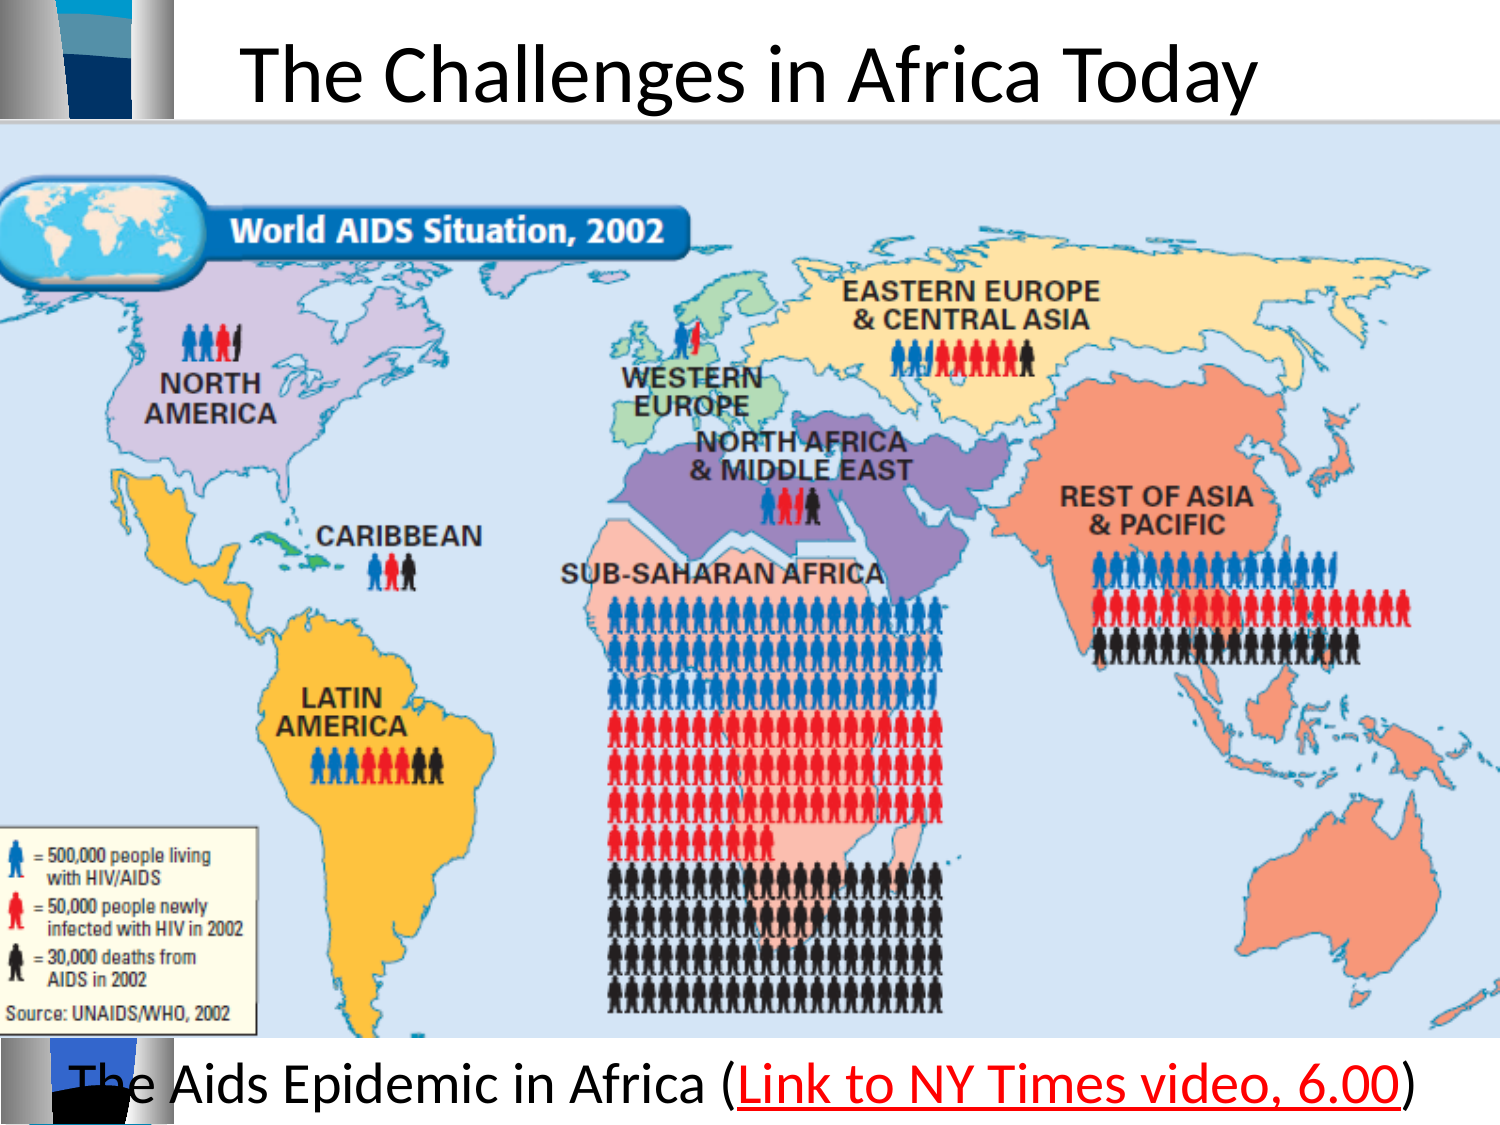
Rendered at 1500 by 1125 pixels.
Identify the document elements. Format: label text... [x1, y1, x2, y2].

text_box The Aids Epidemic in Africa (Link to NY Times video, 6.00) [0, 1044, 1500, 1123]
picture [0, 119, 1500, 1038]
title The Challenges in Africa Today [0, 0, 1500, 119]
